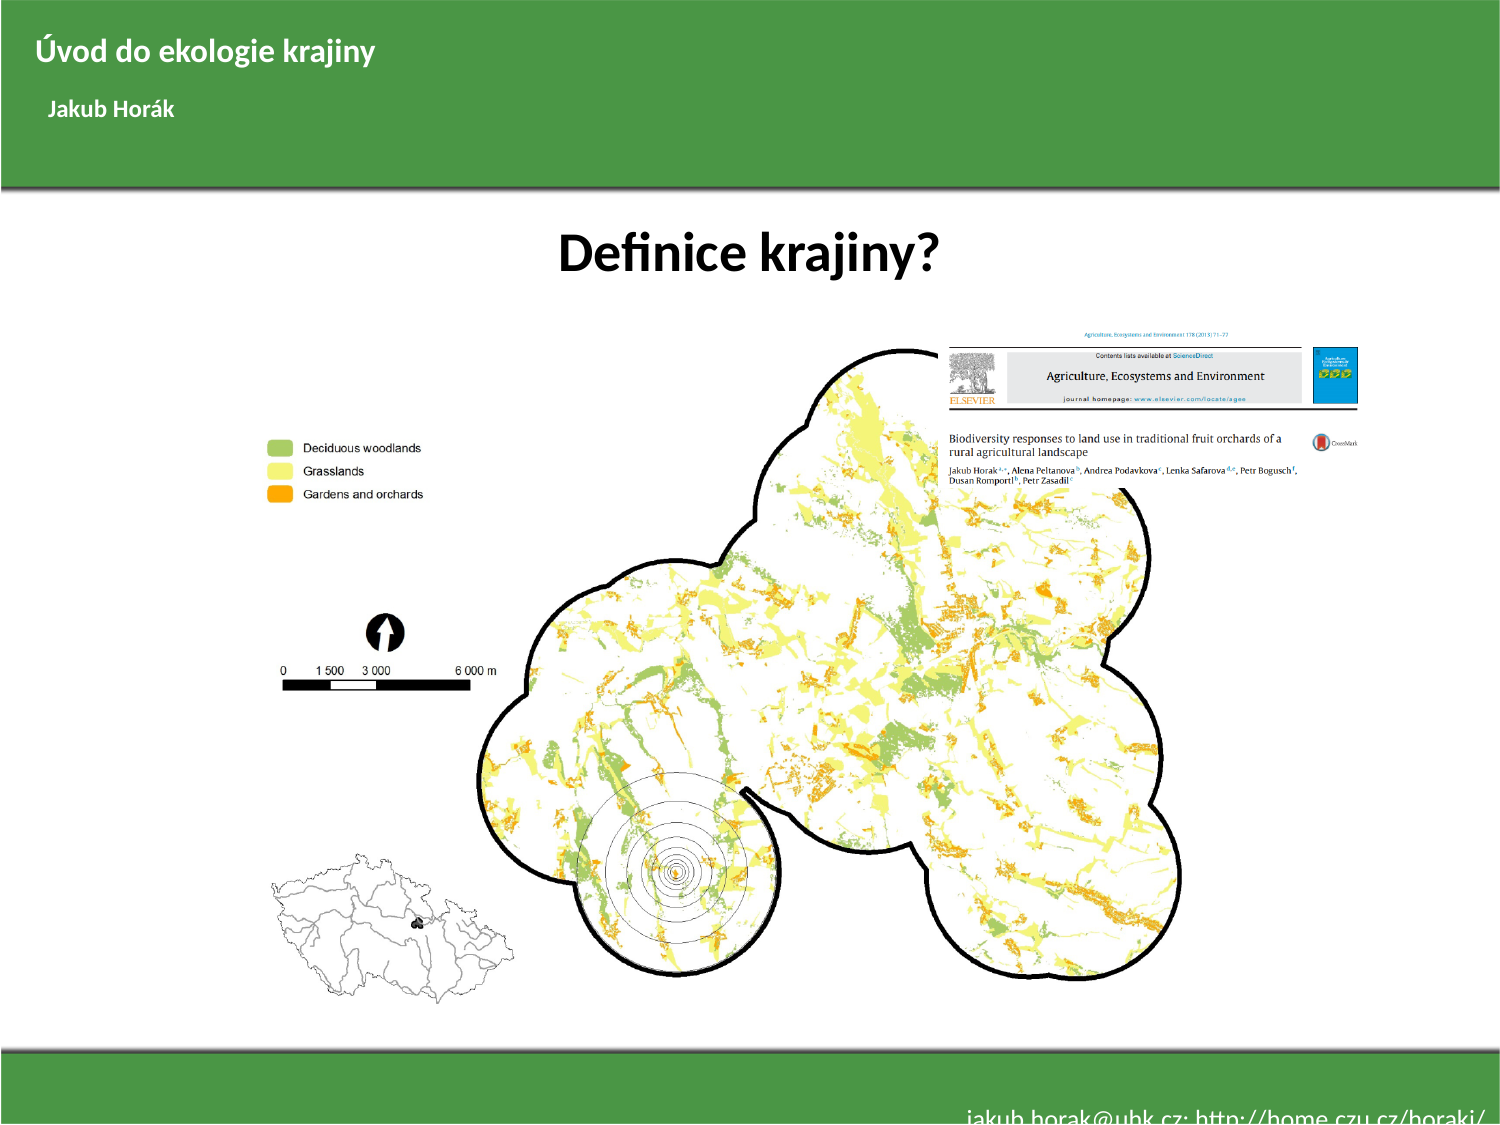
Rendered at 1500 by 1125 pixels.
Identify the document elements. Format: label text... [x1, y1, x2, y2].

list Úvod do ekologie krajiny [19, 19, 741, 79]
title Definice krajiny? [75, 208, 1425, 291]
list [241, 314, 1259, 1034]
list Jakub Horák [33, 90, 754, 126]
text_box jakub.horak@uhk.cz; http://home.czu.cz/horakj/ [3, 1063, 1500, 1125]
picture [0, 0, 1500, 1125]
